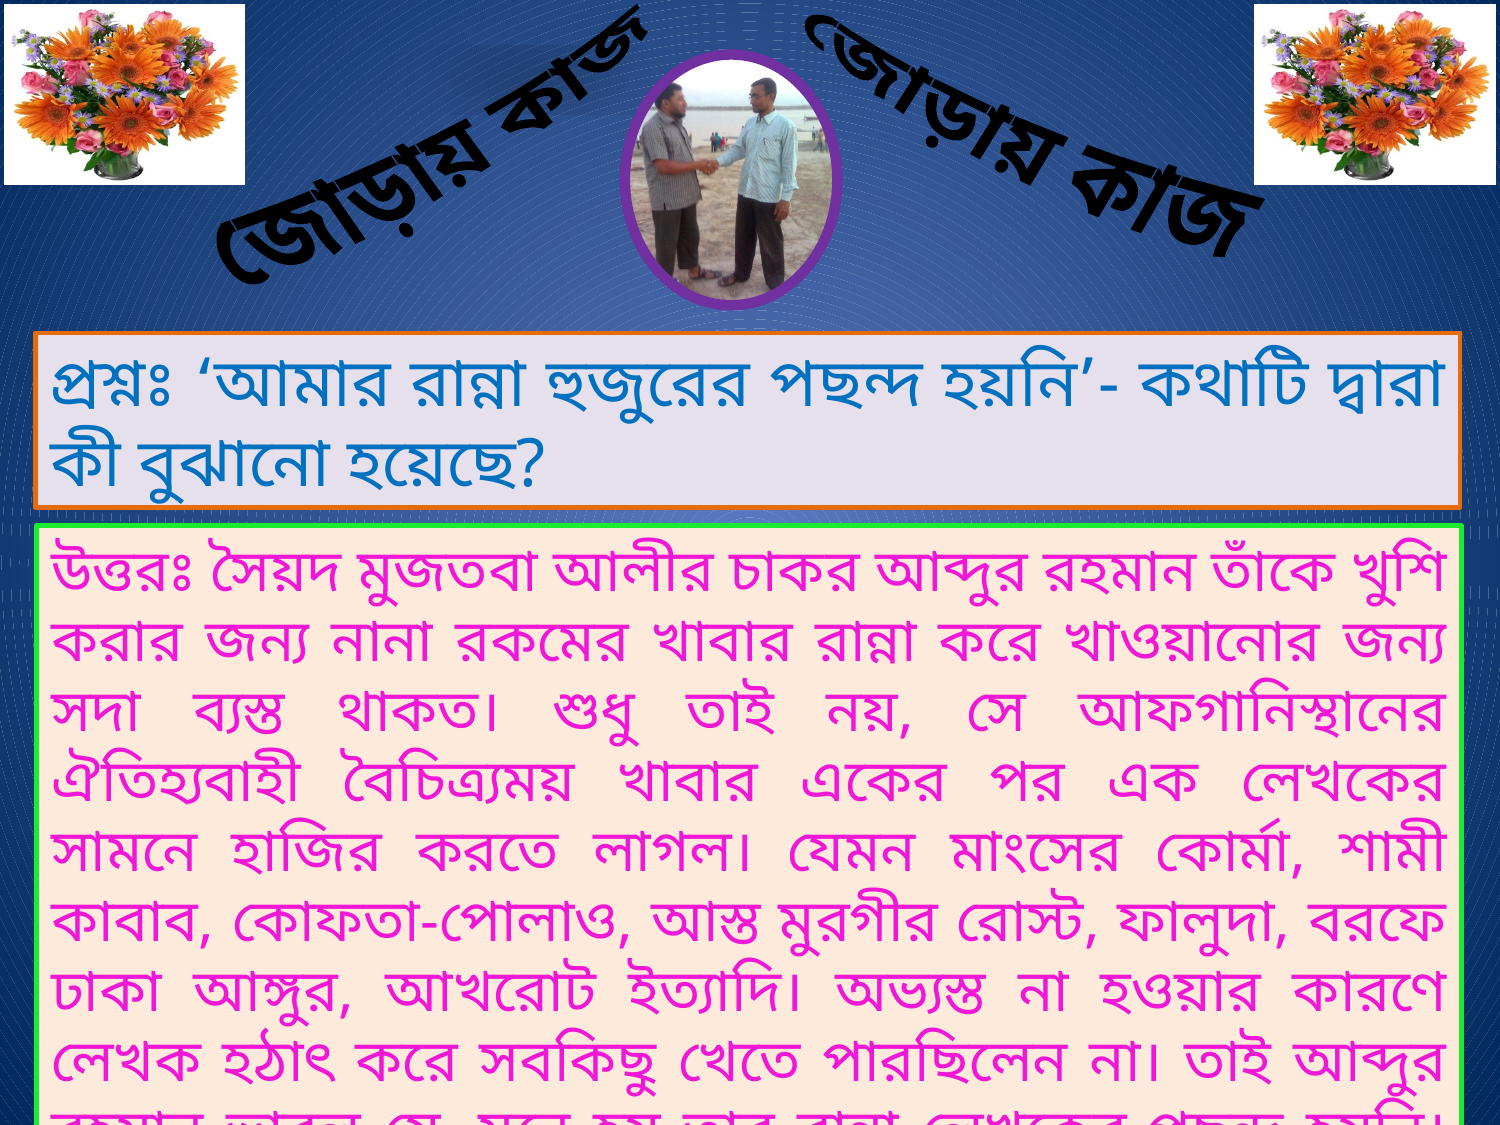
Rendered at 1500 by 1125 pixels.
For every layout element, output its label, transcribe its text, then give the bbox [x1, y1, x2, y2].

text_box প্রশ্নঃ ‘আমার রান্না হুজুরের পছন্দ হয়নি’- কথাটি দ্বারা কী বুঝানো হয়েছে? [35, 332, 1461, 508]
picture [1254, 4, 1496, 185]
text_box উত্তরঃ সৈয়দ মুজতবা আলীর চাকর আব্দুর রহমান তাঁকে খুশি করার জন্য নানা রকমের খাবার রান্না করে খাওয়ানোর জন্য সদা ব্যস্ত থাকত। শুধু তাই নয়, সে আফগানিস্থানের ঐতিহ্যবাহী বৈচিত্র্যময় খাবার একের পর এক লেখকের সামনে হাজির করতে লাগল। যেমন মাংসের কোর্মা, শামী কাবাব, কোফতা-পোলাও, আস্ত মুরগীর রোস্ট, ফালুদা, বরফে ঢাকা আঙ্গুর, আখরোট ইত্যাদি। অভ্যস্ত না হওয়ার কারণে লেখক হঠাৎ করে সবকিছু খেতে পারছিলেন না। তাই আব্দুর রহমান ভাবল যে, মনে হয় তার রান্না লেখকের পছন্দ হয়নি। তাই সে প্রশ্নোক্ত উক্তিটি লেখকের সামনে মাথা নিচু করে নিবেদন করেছিল। [36, 525, 1462, 1125]
picture [4, 4, 246, 185]
picture [624, 54, 838, 306]
